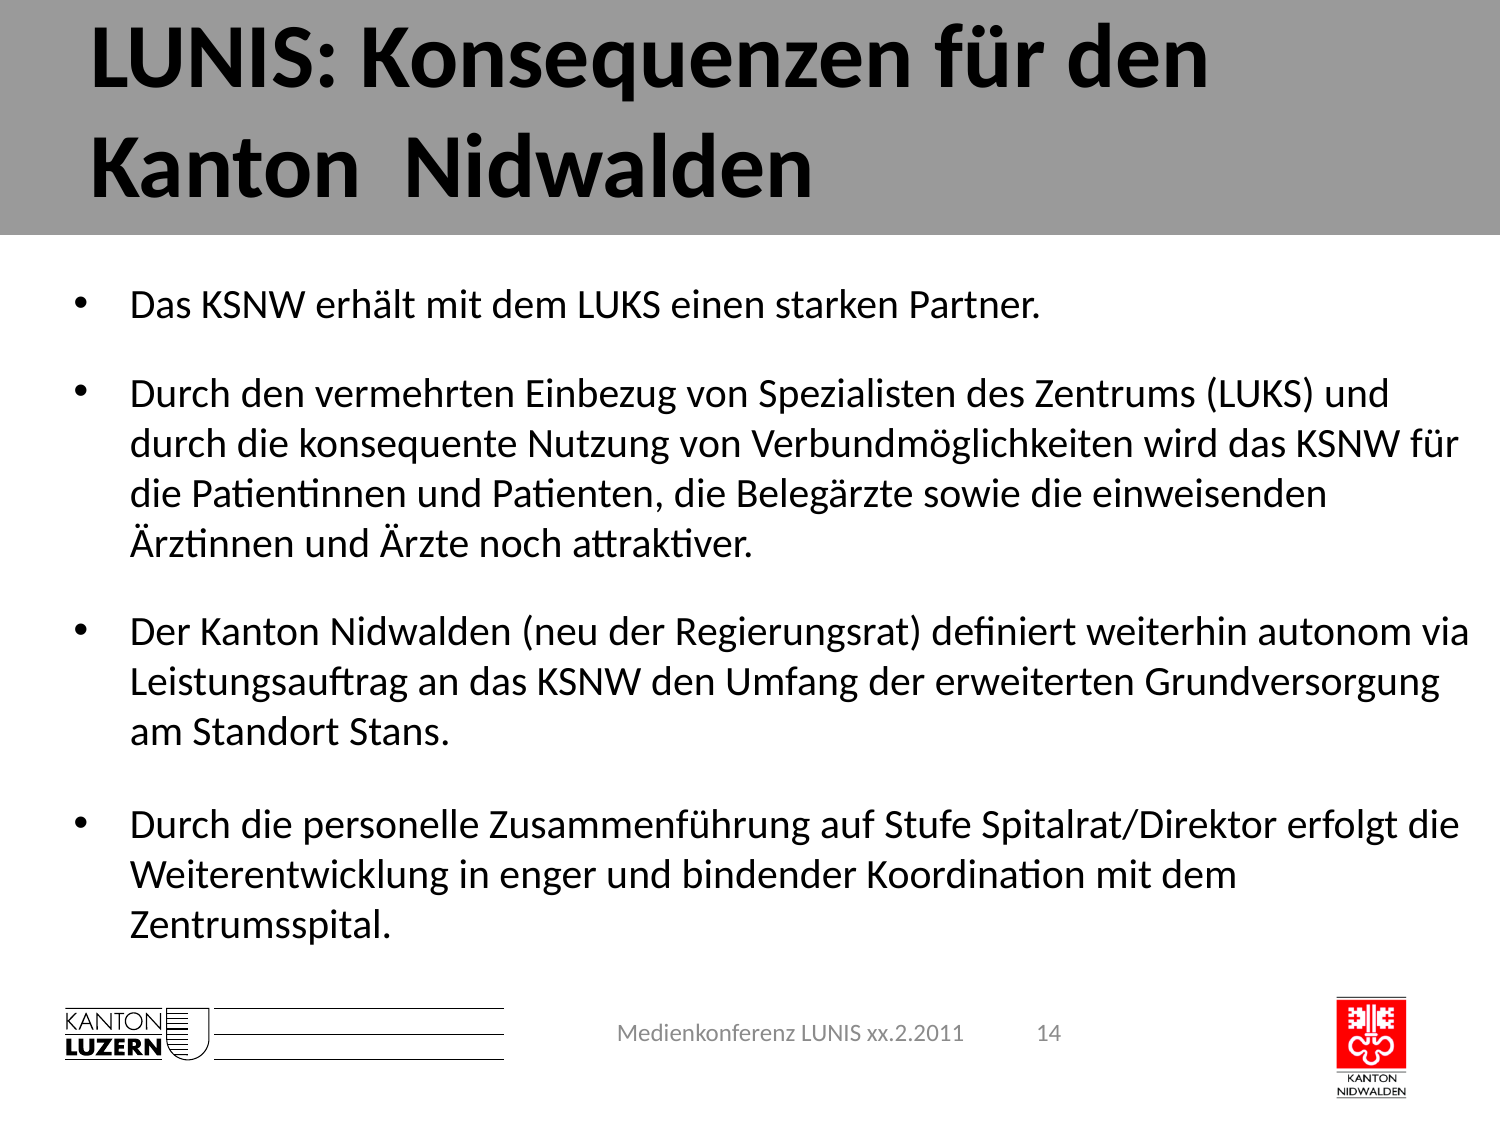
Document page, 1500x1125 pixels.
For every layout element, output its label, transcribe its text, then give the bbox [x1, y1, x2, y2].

picture [1335, 996, 1407, 1099]
slide_number 14 [996, 1007, 1077, 1055]
title LUNIS: Konsequenzen für den Kanton Nidwalden [74, 11, 1448, 200]
footer Medienkonferenz LUNIS xx.2.2011 [585, 1007, 996, 1055]
picture [0, 0, 1500, 235]
list Das KSNW erhält mit dem LUKS einen starken Partner. Durch den vermehrten Einbezug von Spezialisten des Zentrums (LUKS) und durch die konsequente Nutzung von Verbundmöglichkeiten wird das KSNW für die Patientinnen und Patienten, die Belegärzte sowie die einweisenden Ärztinnen und Ärzte noch attraktiver. Der Kanton Nidwalden (neu der Regierungsrat) definiert weiterhin autonom via Leistungsauftrag an das KSNW den Umfang der erweiterten Grundversorgung am Standort Stans. Durch die personelle Zusammenführung auf Stufe Spitalrat/Direktor erfolgt die Weiterentwicklung in enger und bindender Koordination mit dem Zentrumsspital. [58, 269, 1500, 965]
